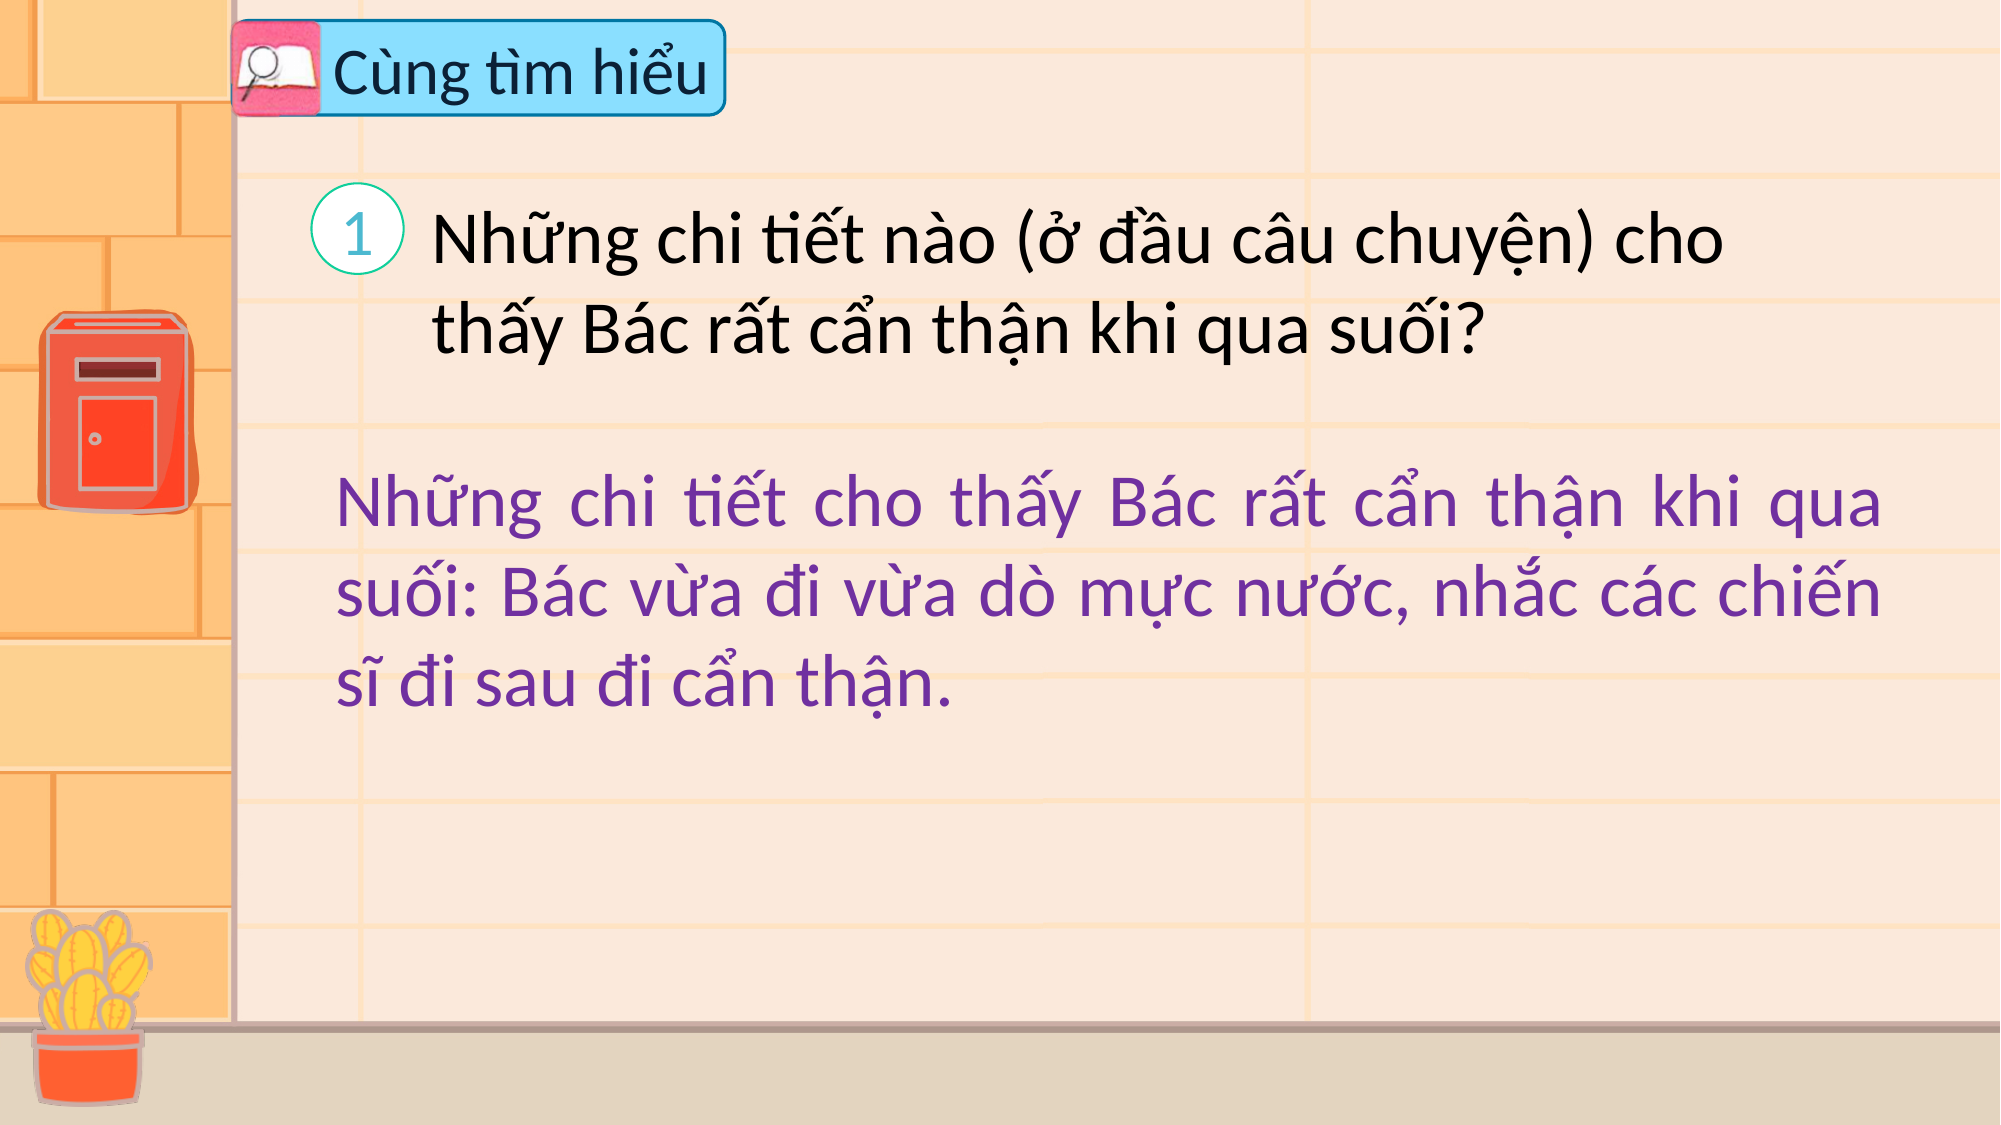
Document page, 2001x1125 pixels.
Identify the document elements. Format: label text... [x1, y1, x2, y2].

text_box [220, 11, 824, 124]
picture [0, 0, 2000, 1125]
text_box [311, 180, 1833, 378]
text_box Những chi tiết cho thấy Bác rất cẩn thận khi qua suối: Bác vừa đi vừa dò mực nước, nhắc các chiến sĩ đi sau đi cẩn thận. [320, 444, 1901, 730]
